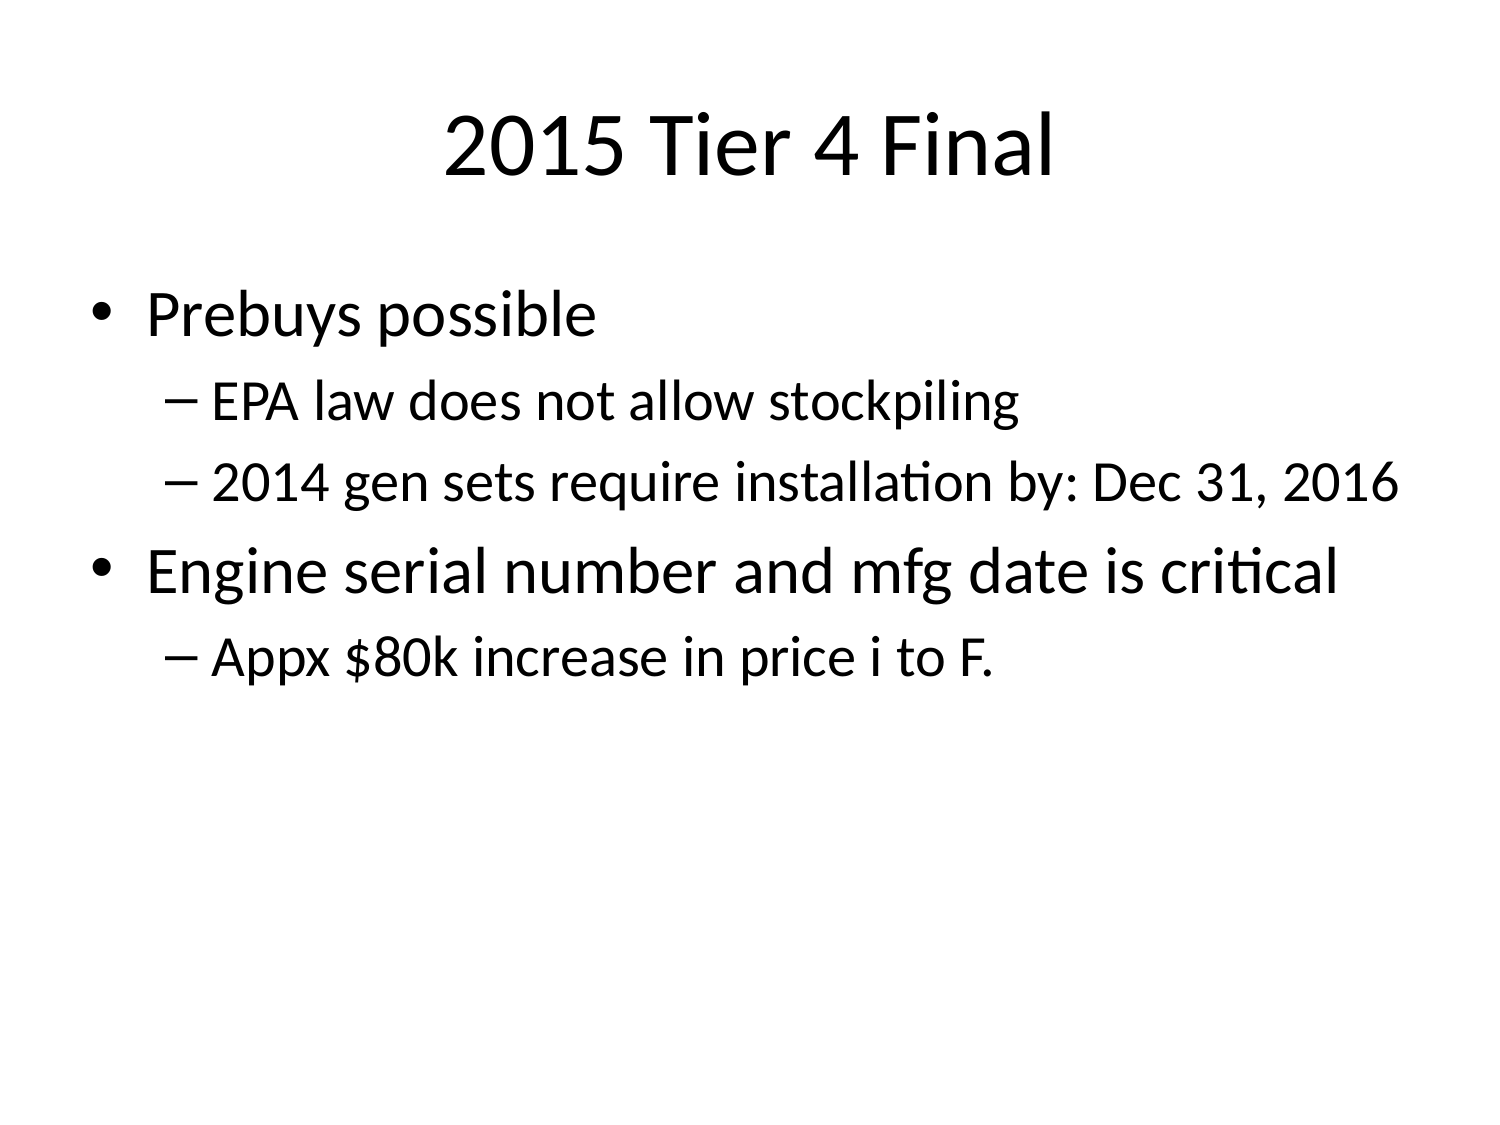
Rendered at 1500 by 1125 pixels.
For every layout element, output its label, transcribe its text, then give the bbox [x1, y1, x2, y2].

title 2015 Tier 4 Final [75, 45, 1425, 233]
list Prebuys possible EPA law does not allow stockpiling 2014 gen sets require installation by: Dec 31, 2016 Engine serial number and mfg date is critical Appx $80k increase in price i to F. [75, 262, 1425, 1005]
